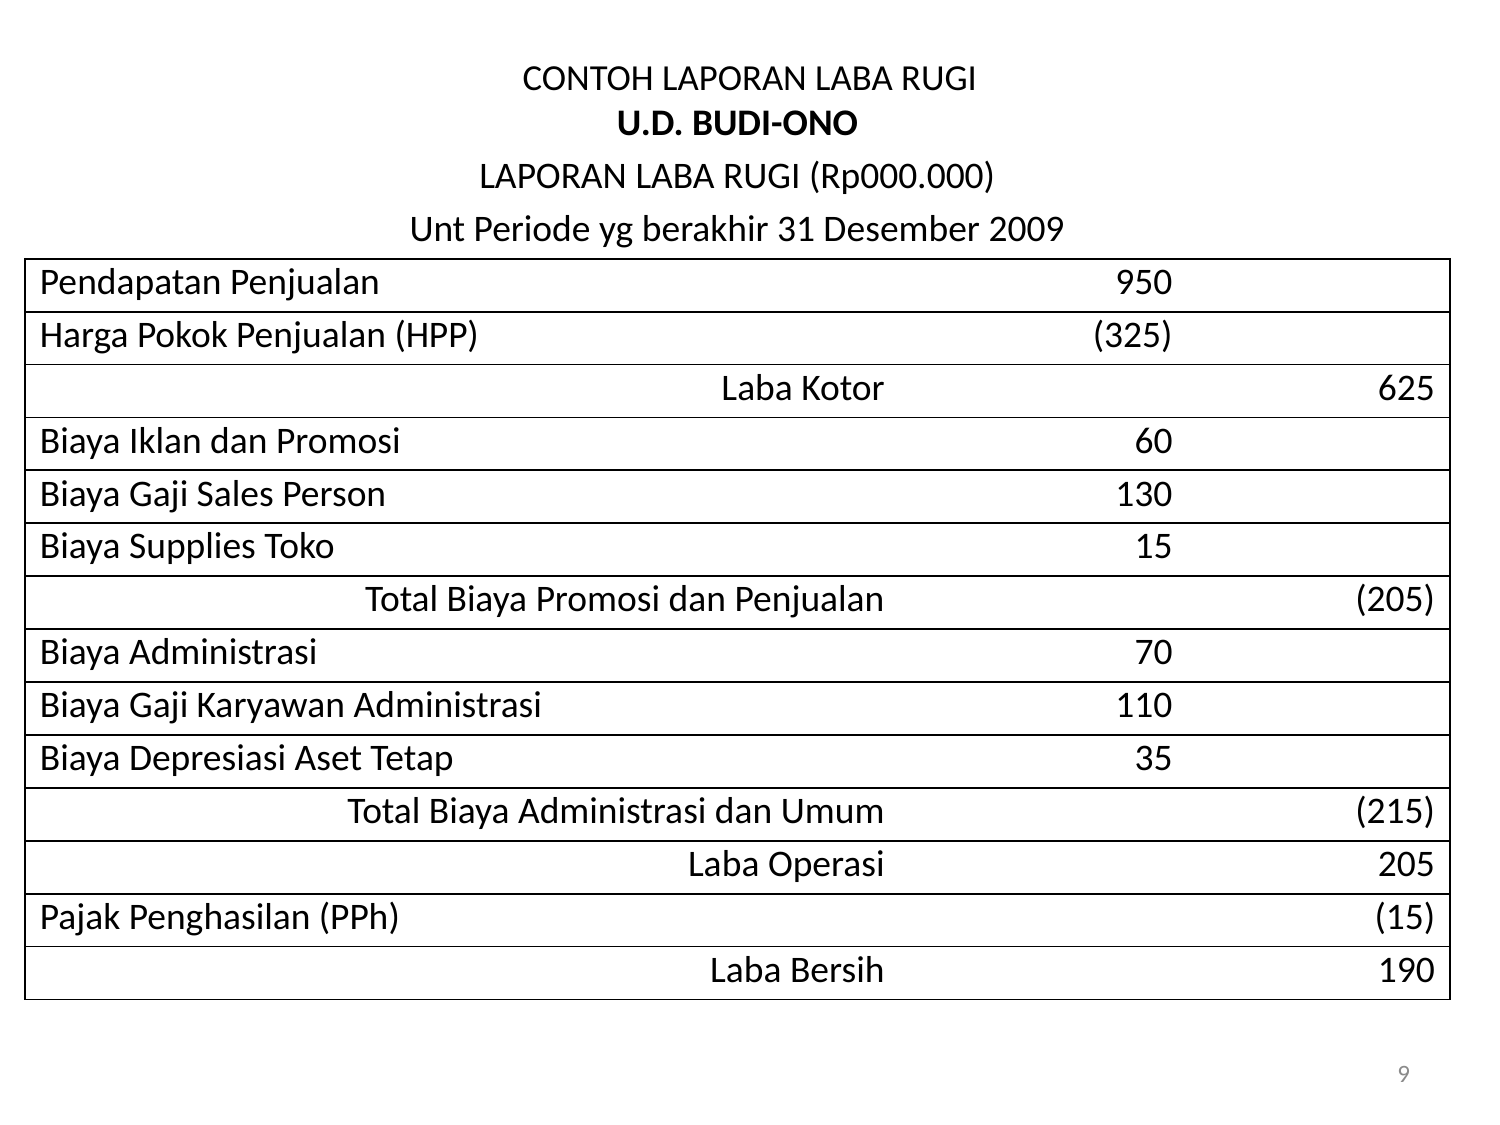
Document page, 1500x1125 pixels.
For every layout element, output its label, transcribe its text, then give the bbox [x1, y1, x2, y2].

table_cell (325) [900, 313, 1187, 364]
table_cell [1187, 313, 1449, 364]
table_cell Biaya Administrasi [26, 630, 900, 681]
table_cell [1187, 260, 1449, 311]
table_cell LAPORAN LABA RUGI (Rp000.000) [26, 156, 1449, 205]
table_cell 625 [1187, 365, 1449, 417]
table_cell Total Biaya Promosi dan Penjualan [26, 577, 900, 628]
table_cell Total Biaya Administrasi dan Umum [26, 789, 900, 840]
table_cell Laba Bersih [26, 947, 900, 999]
title CONTOH LAPORAN LABA RUGI [75, 45, 1425, 99]
table_cell [900, 947, 1187, 999]
table_cell [1187, 471, 1449, 522]
table_cell 950 [900, 260, 1187, 311]
table_cell 110 [900, 683, 1187, 734]
table_cell 35 [900, 736, 1187, 787]
table_cell Laba Operasi [26, 842, 900, 893]
table_cell [900, 895, 1187, 946]
table_cell Laba Kotor [26, 365, 900, 417]
table_cell [1187, 524, 1449, 575]
table_cell Biaya Depresiasi Aset Tetap [26, 736, 900, 787]
table_cell 60 [900, 418, 1187, 469]
slide_number 9 [1074, 1042, 1425, 1103]
table_cell 205 [1187, 842, 1449, 893]
table_cell 15 [900, 524, 1187, 575]
table_cell [1187, 683, 1449, 734]
table_cell Harga Pokok Penjualan (HPP) [26, 313, 900, 364]
table_cell Pendapatan Penjualan [26, 260, 900, 311]
table_cell [900, 789, 1187, 840]
table_cell (15) [1187, 895, 1449, 946]
table_cell [900, 842, 1187, 893]
table_cell (215) [1187, 789, 1449, 840]
table_cell [900, 365, 1187, 417]
table_header U.D. BUDI-ONO [26, 101, 1449, 150]
table_cell Biaya Supplies Toko [26, 524, 900, 575]
table_cell 130 [900, 471, 1187, 522]
table_cell Unt Periode yg berakhir 31 Desember 2009 [26, 207, 1449, 258]
table_cell [1187, 418, 1449, 469]
table_cell Biaya Gaji Sales Person [26, 471, 900, 522]
table_cell 190 [1187, 947, 1449, 999]
table_cell Biaya Iklan dan Promosi [26, 418, 900, 469]
table_cell (205) [1187, 577, 1449, 628]
table_cell Biaya Gaji Karyawan Administrasi [26, 683, 900, 734]
table_cell Pajak Penghasilan (PPh) [26, 895, 900, 946]
table_cell 70 [900, 630, 1187, 681]
table_cell [1187, 736, 1449, 787]
table_cell [1187, 630, 1449, 681]
table_cell [900, 577, 1187, 628]
